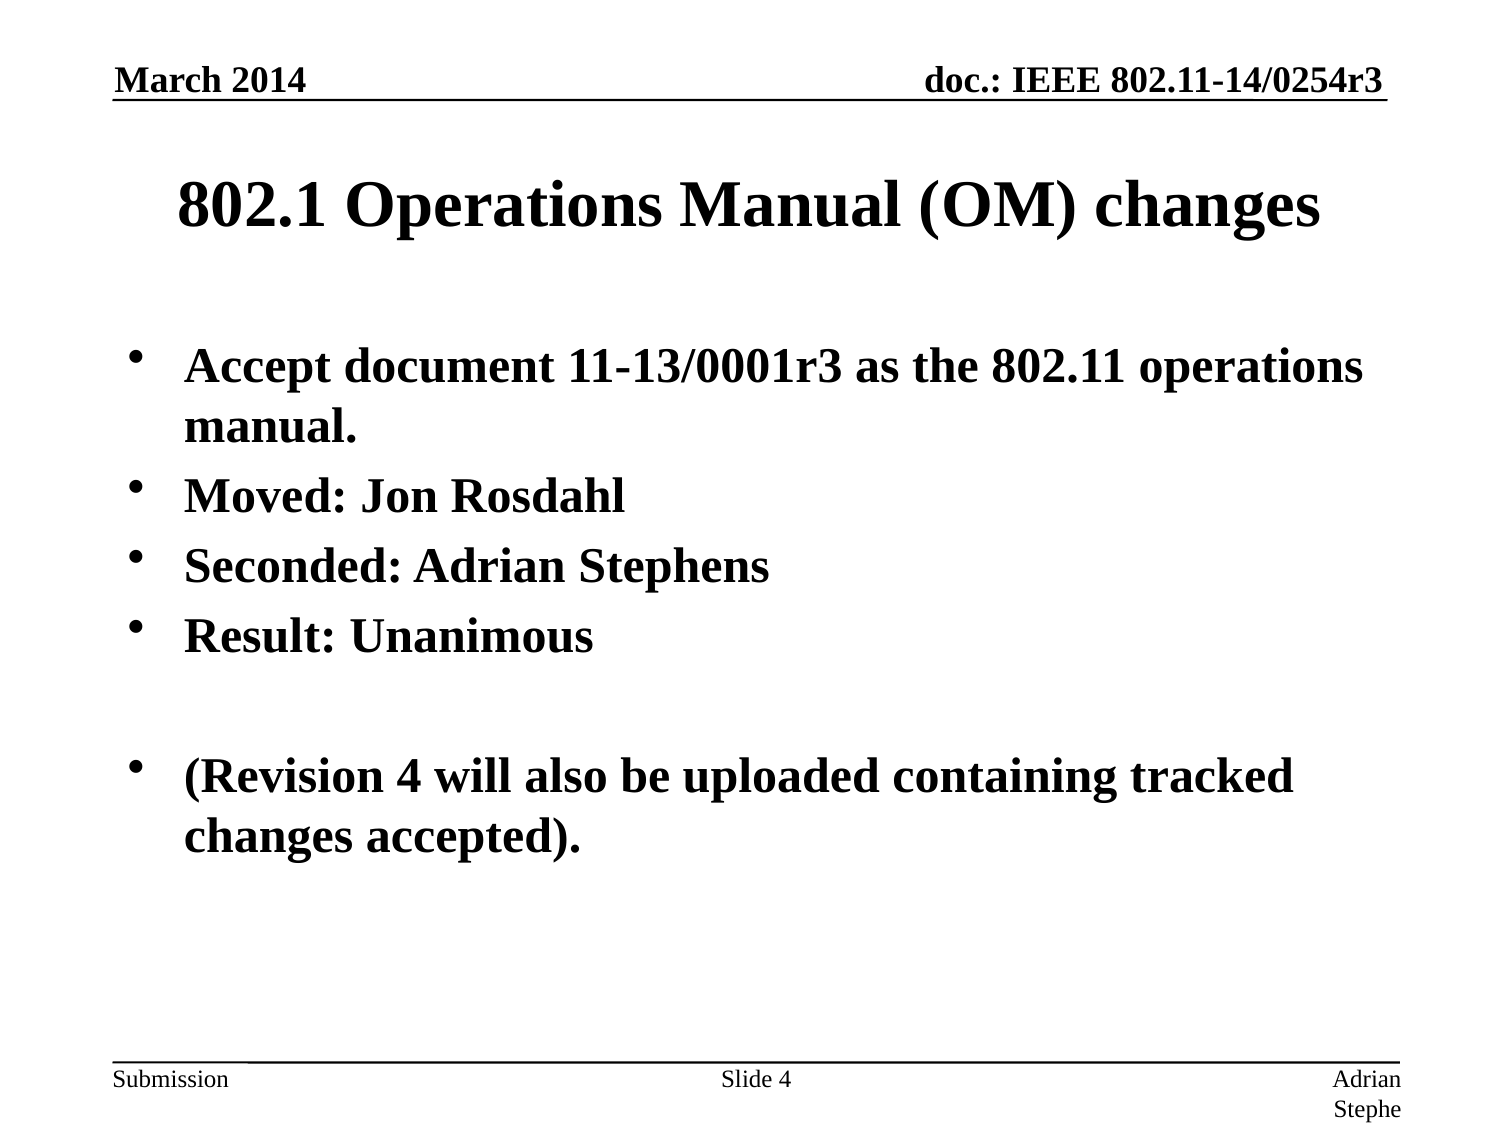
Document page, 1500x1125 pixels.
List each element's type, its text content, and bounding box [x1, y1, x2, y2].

list Accept document 11-13/0001r3 as the 802.11 operations manual. Moved: Jon Rosdahl Seconded: Adrian Stephens Result: Unanimous (Revision 4 will also be uploaded containing tracked changes accepted). [112, 324, 1388, 1000]
slide_number Slide 4 [712, 1061, 800, 1093]
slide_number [114, 54, 374, 101]
footer Adrian Stephens, Intel Corporation [1324, 1061, 1402, 1093]
title 802.1 Operations Manual (OM) changes [112, 112, 1388, 288]
